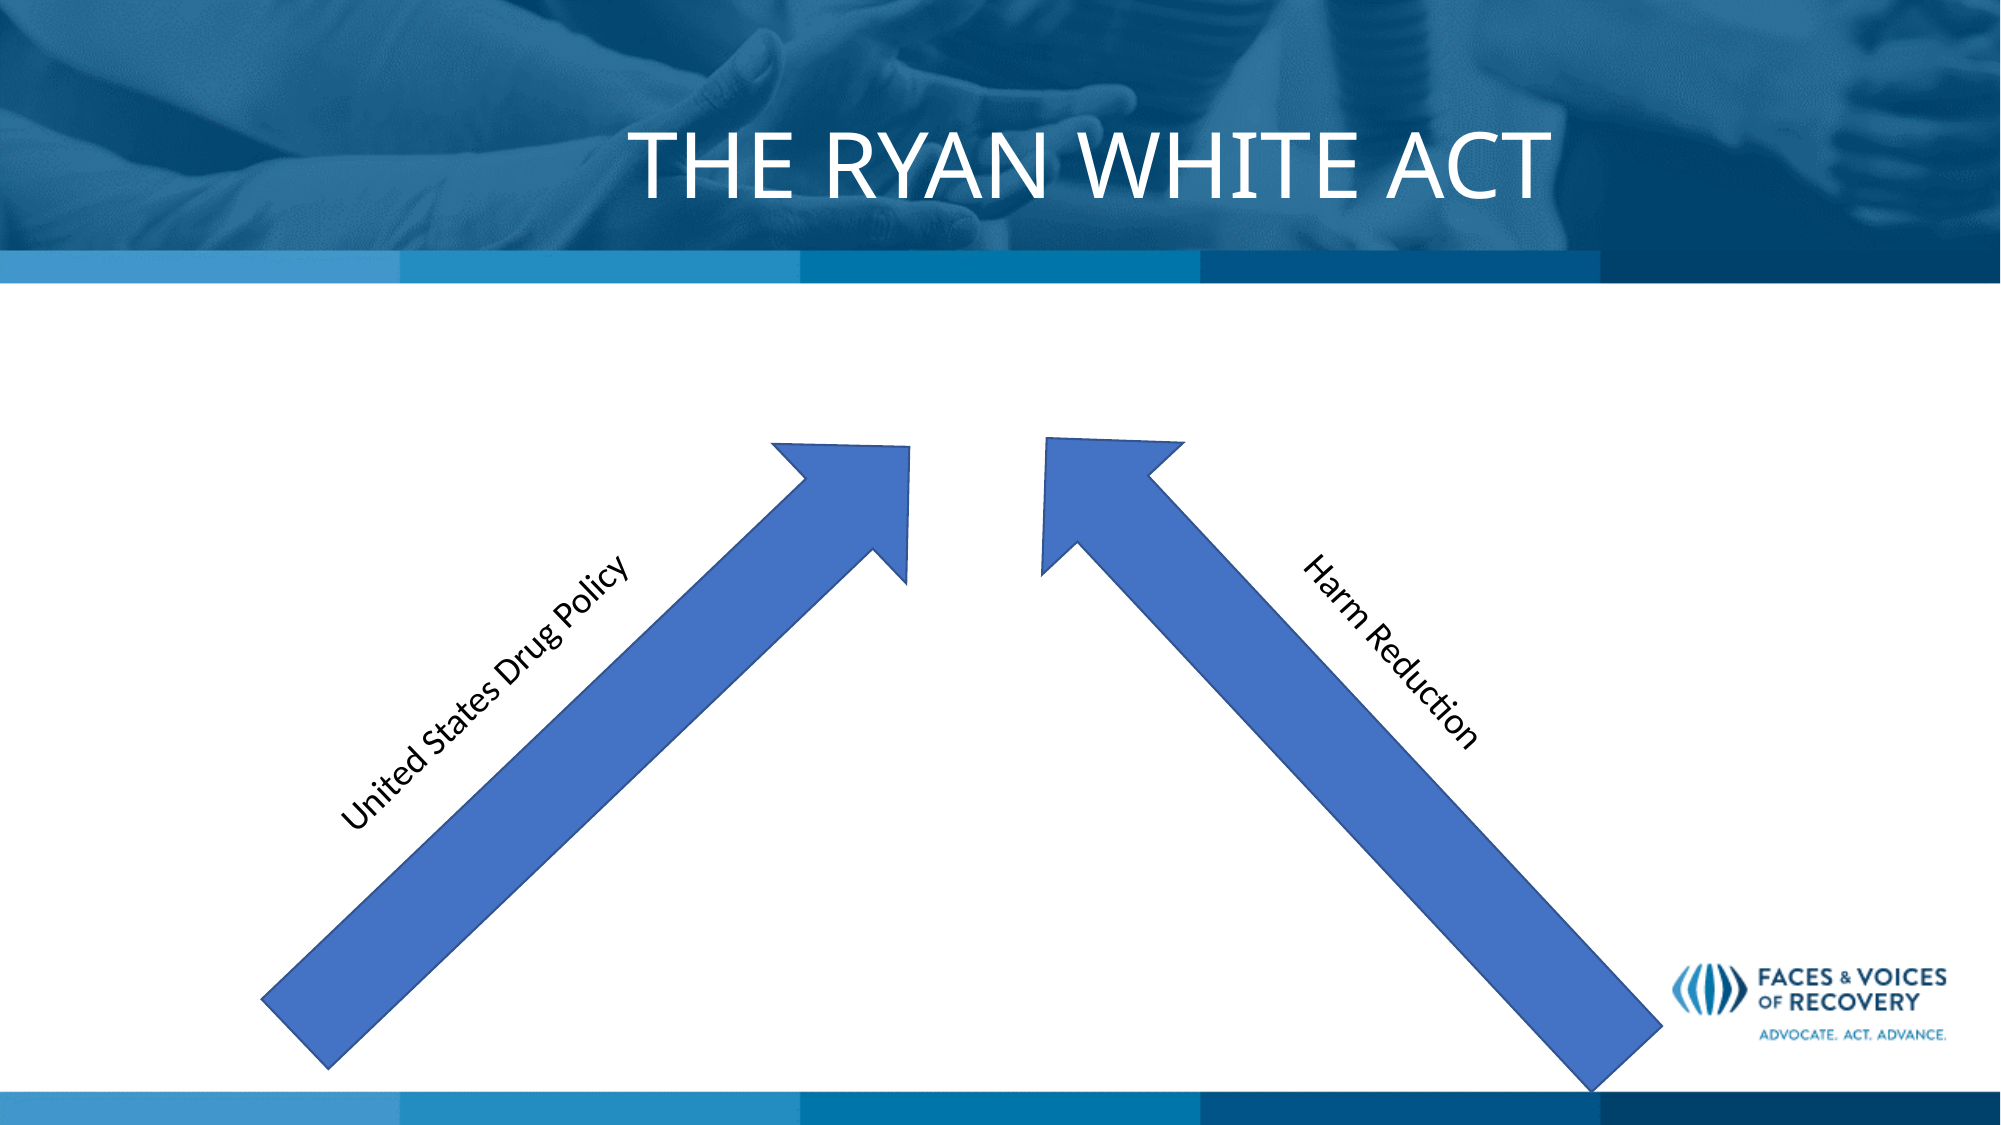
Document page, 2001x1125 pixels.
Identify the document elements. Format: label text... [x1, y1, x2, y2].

text_box [260, 442, 911, 1071]
text_box Harm Reduction [1280, 528, 1686, 969]
picture [0, 0, 2001, 1125]
text_box United States Drug Policy [314, 487, 693, 856]
title THE RYAN WHITE ACT [137, 59, 1863, 278]
text_box [1040, 437, 1664, 1094]
